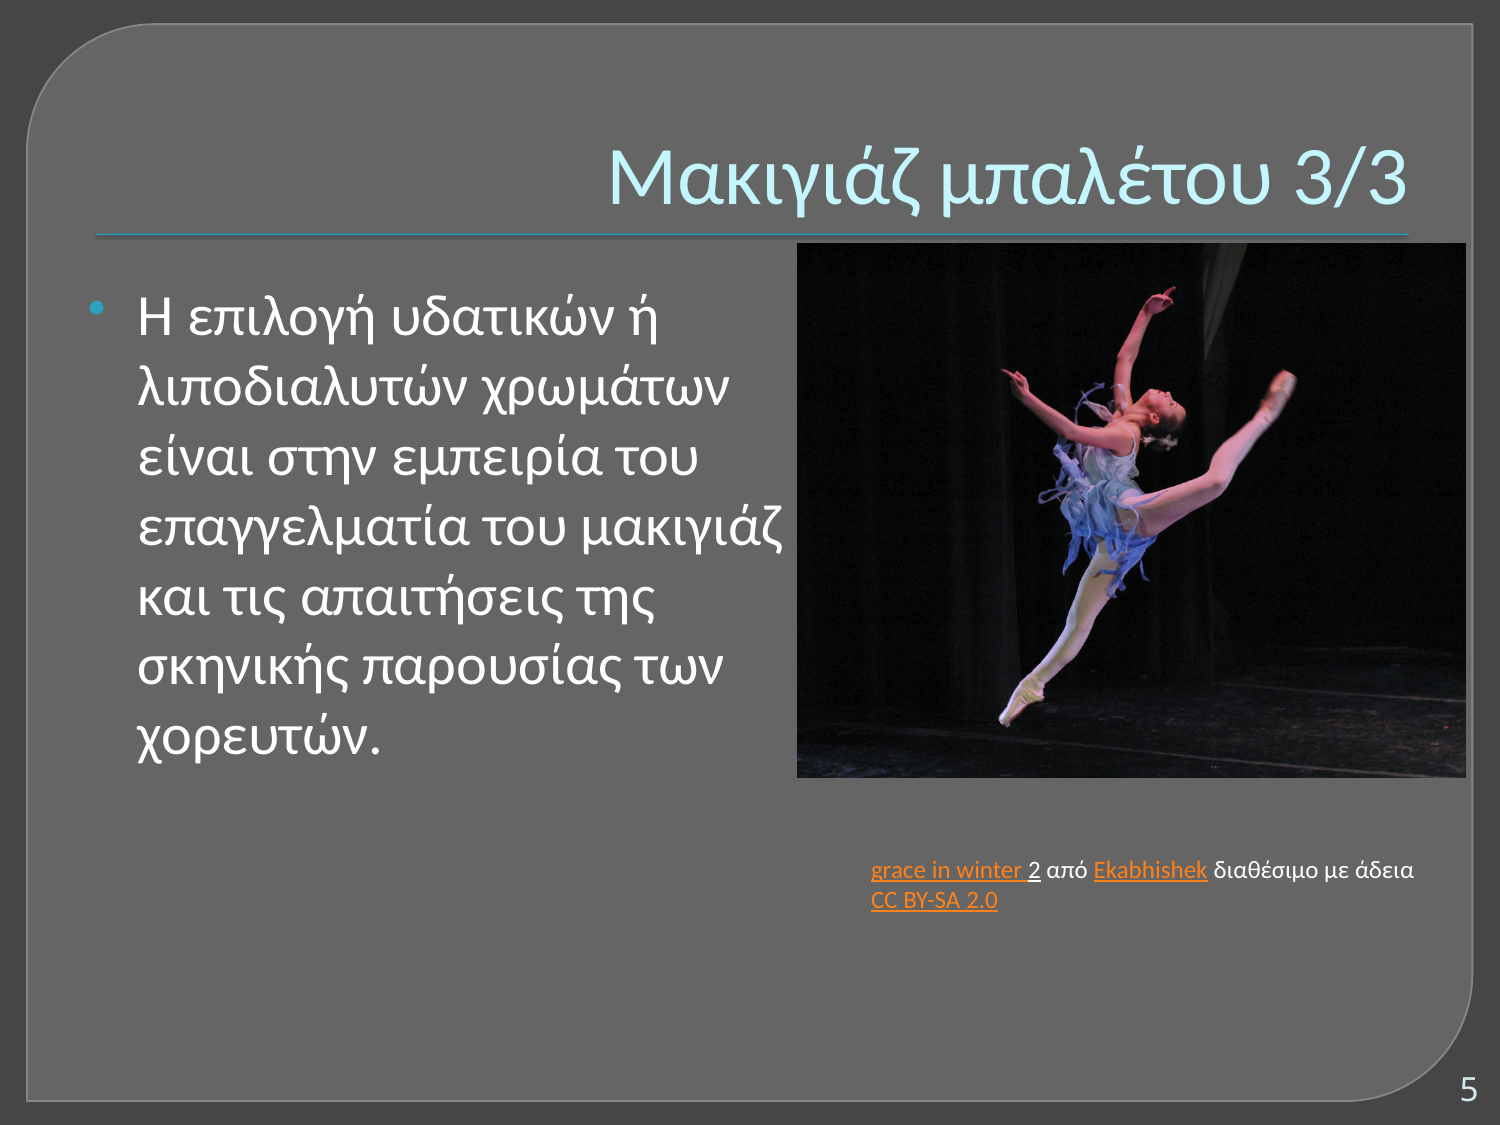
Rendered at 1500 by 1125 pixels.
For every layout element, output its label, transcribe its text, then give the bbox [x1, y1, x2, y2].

picture [796, 243, 1466, 778]
slide_number 5 [1417, 1068, 1494, 1114]
title Μακιγιάζ μπαλέτου 3/3 [75, 41, 1425, 230]
text_box grace in winter 2 από Ekabhishek διαθέσιμο με άδεια CC BY-SA 2.0 [856, 845, 1447, 921]
list Η επιλογή υδατικών ή λιποδιαλυτών χρωμάτων είναι στην εμπειρία του επαγγελματία του μακιγιάζ και τις απαιτήσεις της σκηνικής παρουσίας των χορευτών. [75, 270, 845, 1045]
